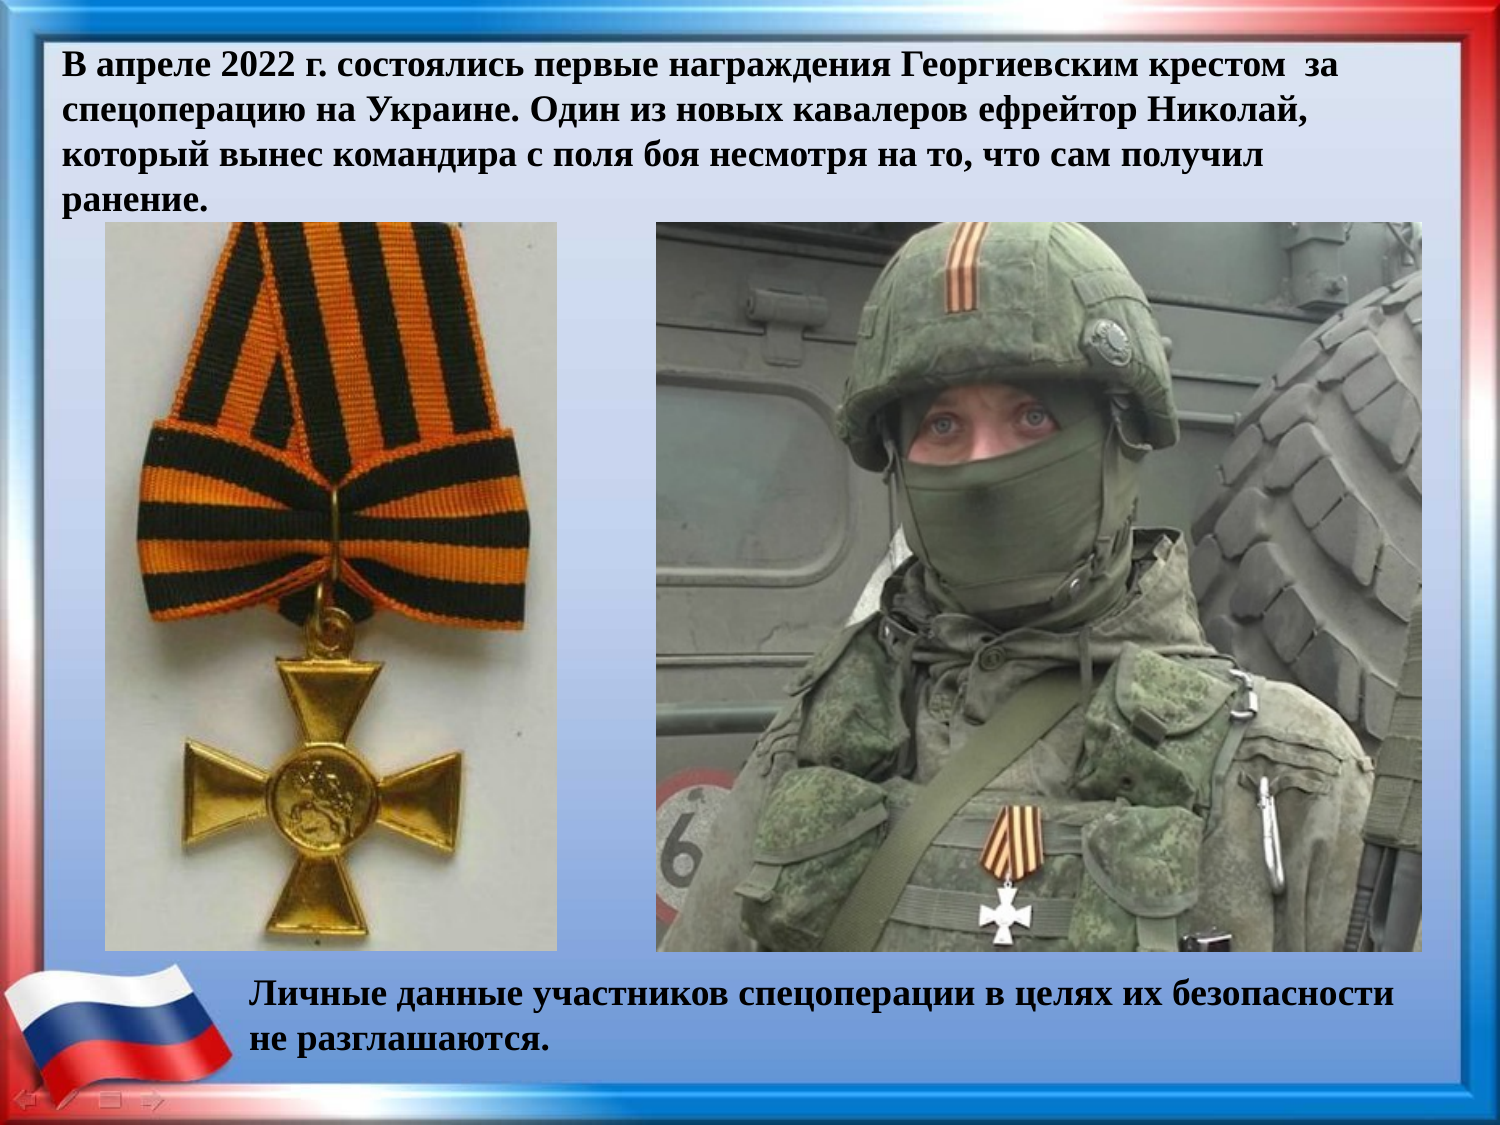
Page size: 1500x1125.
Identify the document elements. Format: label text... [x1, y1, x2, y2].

picture [0, 0, 1500, 1125]
text_box Личные данные участников спецоперации в целях их безопасности не разглашаются. [234, 960, 1465, 1066]
text_box [24, 83, 1437, 234]
text_box [0, 58, 1412, 209]
title В апреле 2022 г. состоялись первые награждения Георгиевским крестом за спецоперацию на Украине. Один из новых кавалеров eфрейтор Николай, который вынес командира с поля боя несмотря на то, что сам получил ранение. [46, 35, 1430, 83]
